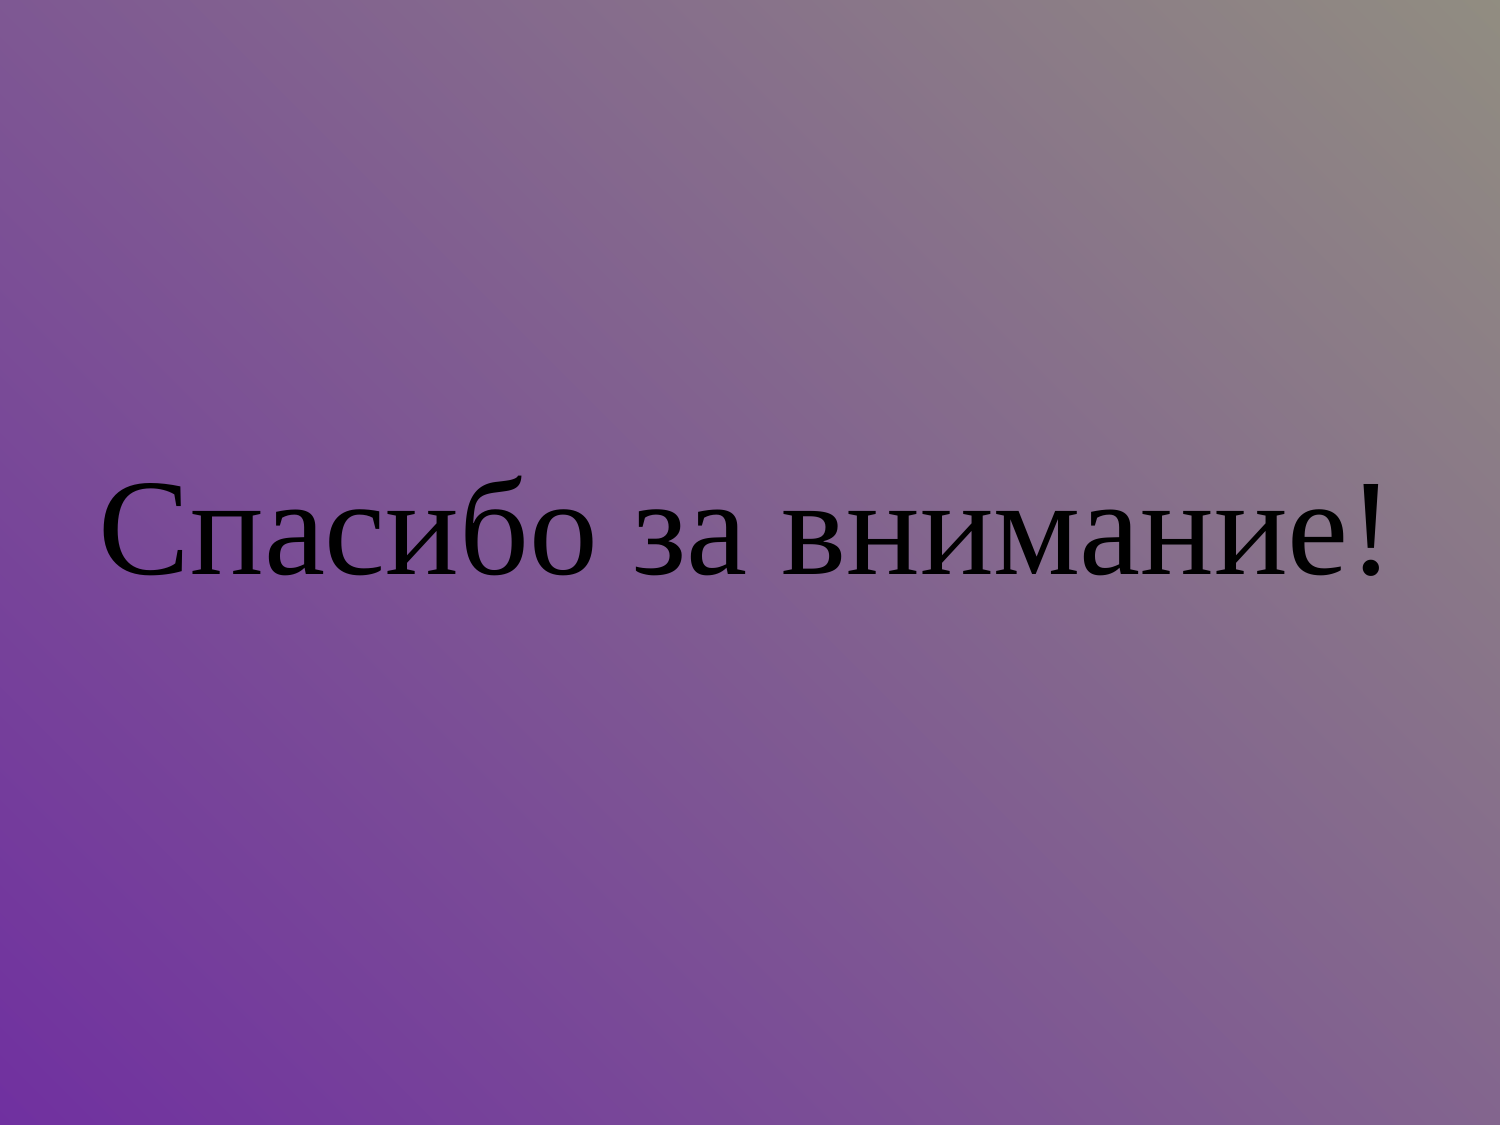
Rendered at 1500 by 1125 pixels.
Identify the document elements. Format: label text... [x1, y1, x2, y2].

list Спасибо за внимание! [35, 44, 1425, 1005]
